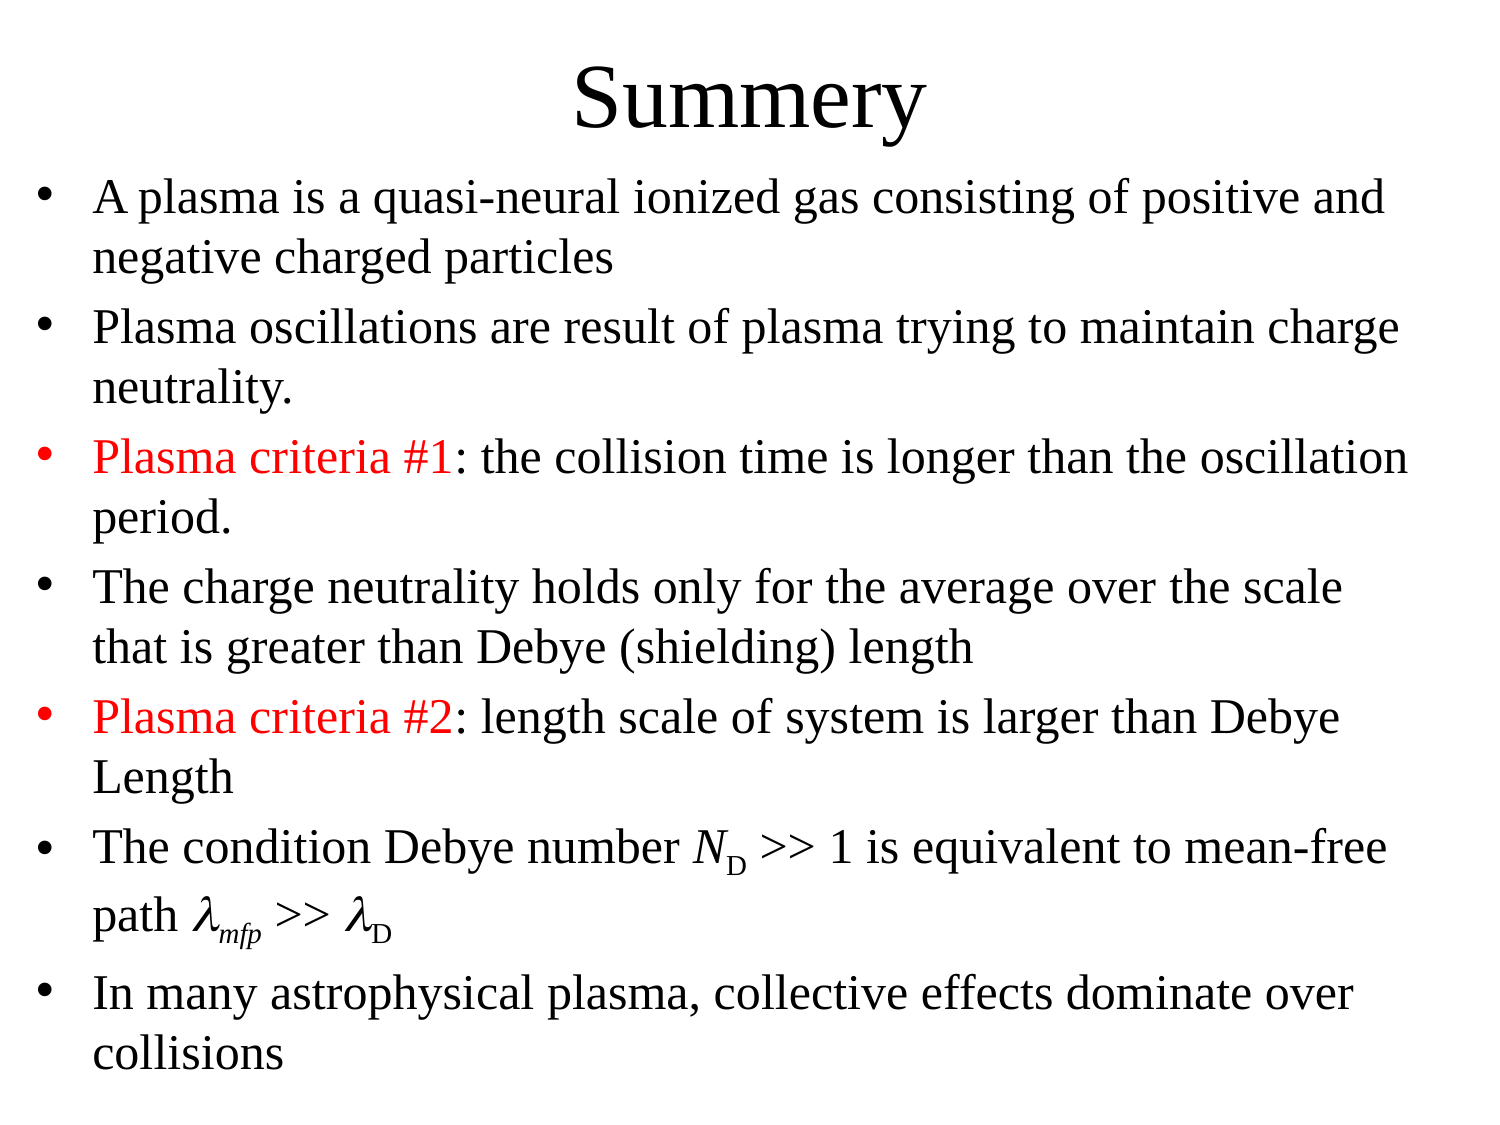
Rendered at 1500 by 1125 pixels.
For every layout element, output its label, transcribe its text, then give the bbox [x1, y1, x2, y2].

title Summery [75, 0, 1425, 155]
list A plasma is a quasi-neural ionized gas consisting of positive and negative charged particles Plasma oscillations are result of plasma trying to maintain charge neutrality. Plasma criteria #1: the collision time is longer than the oscillation period. The charge neutrality holds only for the average over the scale that is greater than Debye (shielding) length Plasma criteria #2: length scale of system is larger than Debye Length The condition Debye number ND >> 1 is equivalent to mean-free path lmfp >> lD In many astrophysical plasma, collective effects dominate over collisions [21, 155, 1425, 1099]
